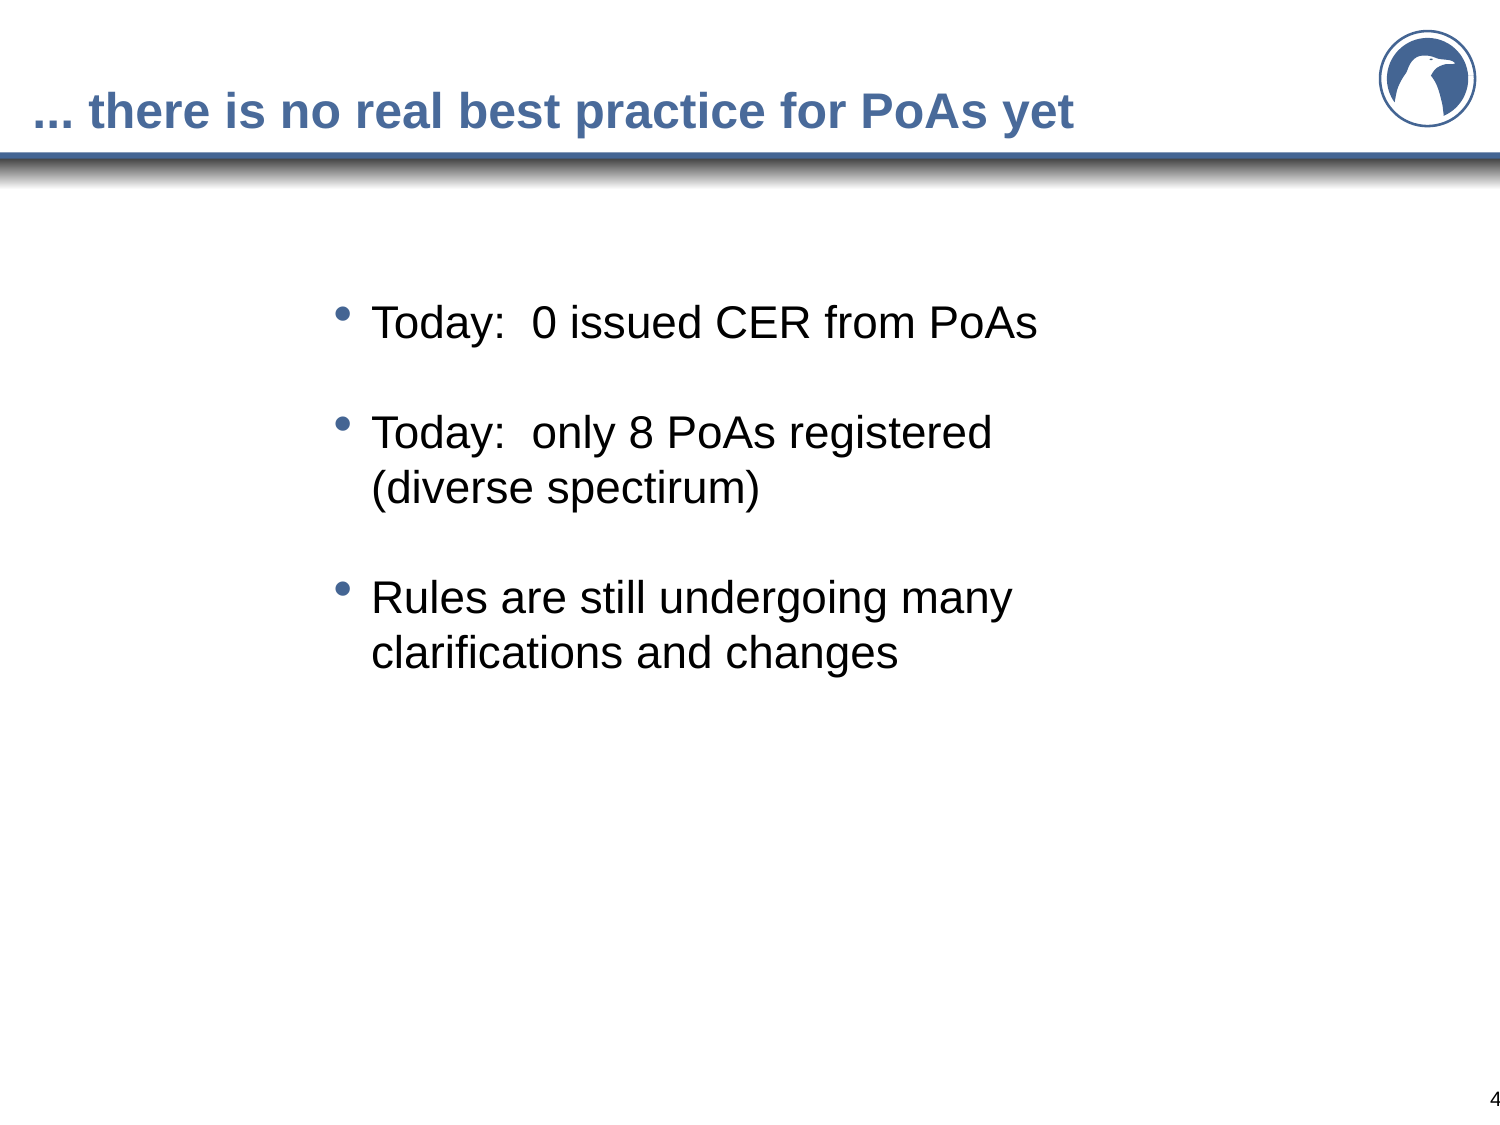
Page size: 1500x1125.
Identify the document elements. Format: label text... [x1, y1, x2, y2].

list Today: 0 issued CER from PoAs Today: only 8 PoAs registered (diverse spectirum) Rules are still undergoing many clarifications and changes [333, 292, 1071, 682]
title ... there is no real best practice for PoAs yet [32, 23, 1361, 140]
